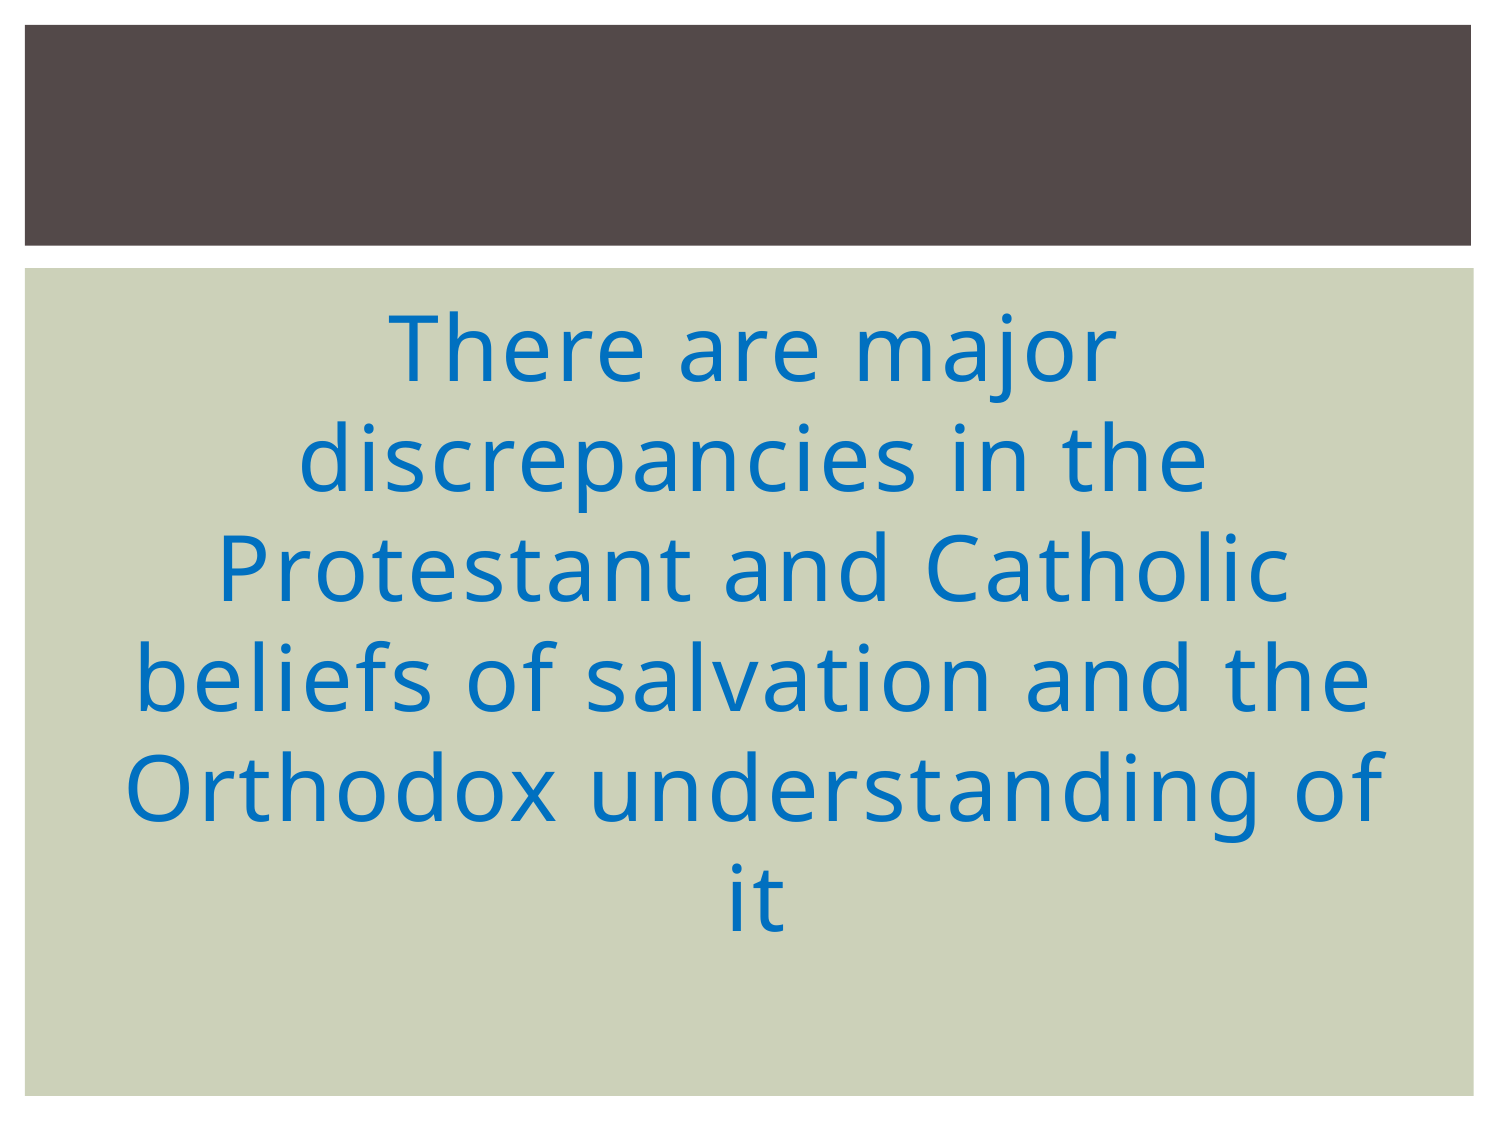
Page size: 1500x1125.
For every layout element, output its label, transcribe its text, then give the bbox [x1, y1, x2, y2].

list There are major discrepancies in the Protestant and Catholic beliefs of salvation and the Orthodox understanding of it [62, 281, 1442, 1005]
